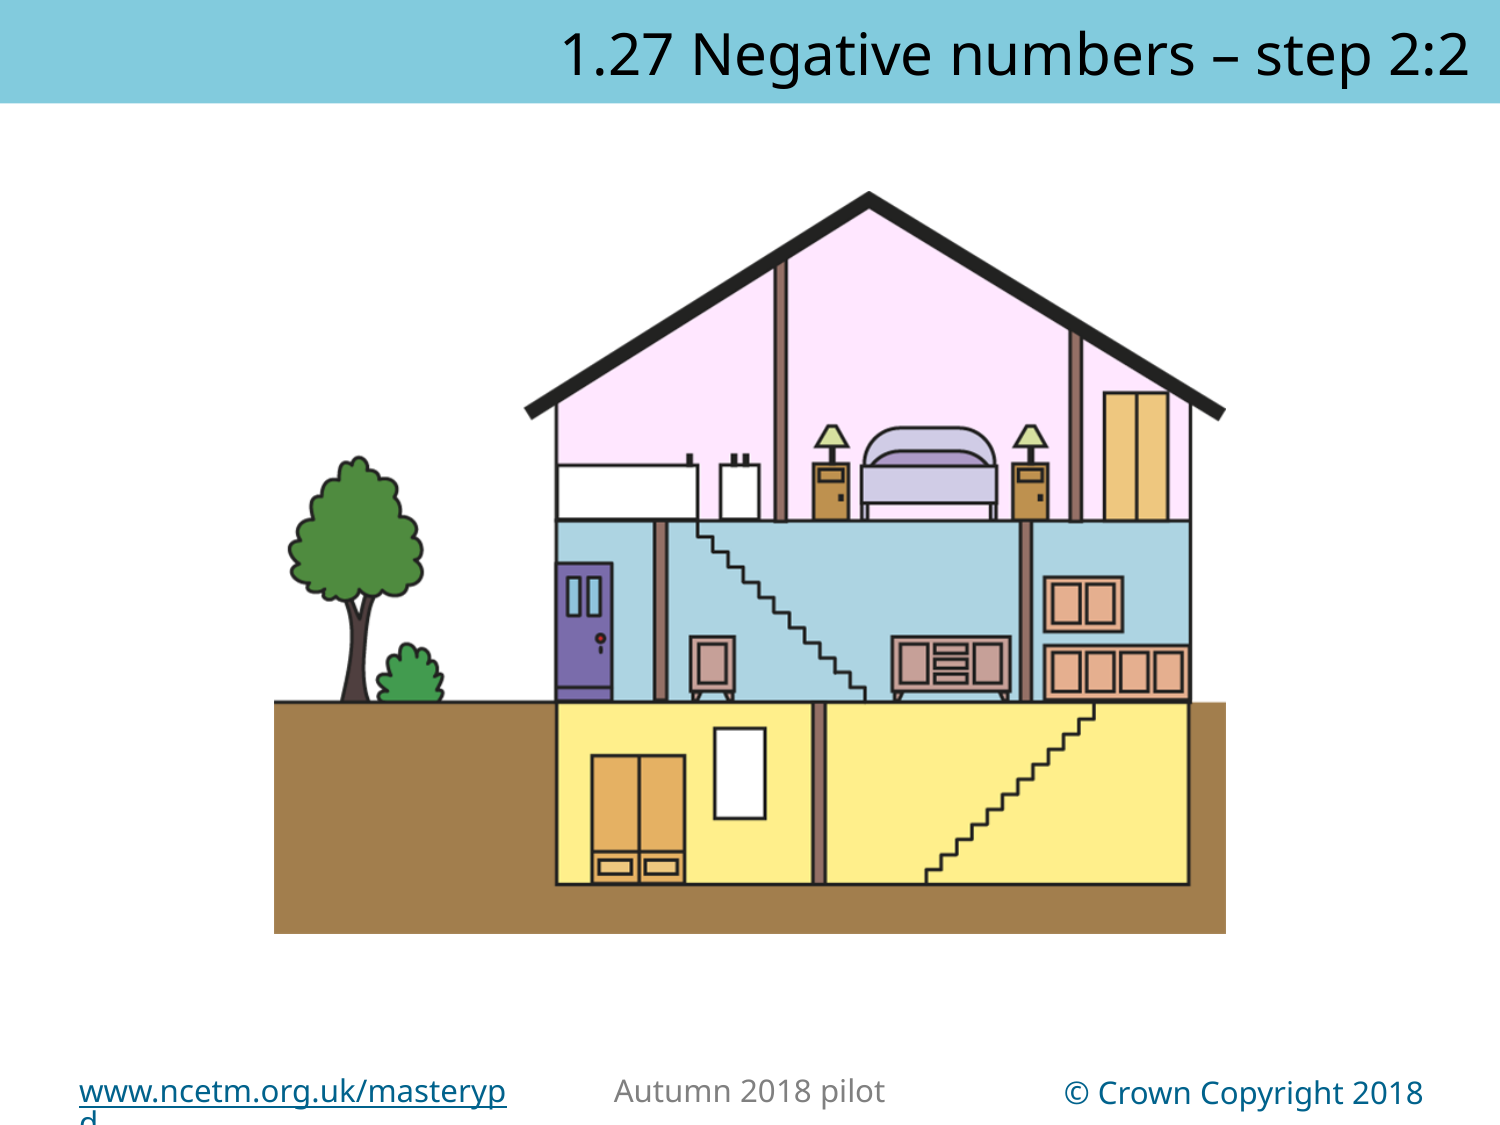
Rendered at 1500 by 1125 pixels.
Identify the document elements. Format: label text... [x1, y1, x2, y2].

list 1.27 Negative numbers – step 2:2 [0, 0, 1500, 104]
picture [274, 191, 1226, 934]
